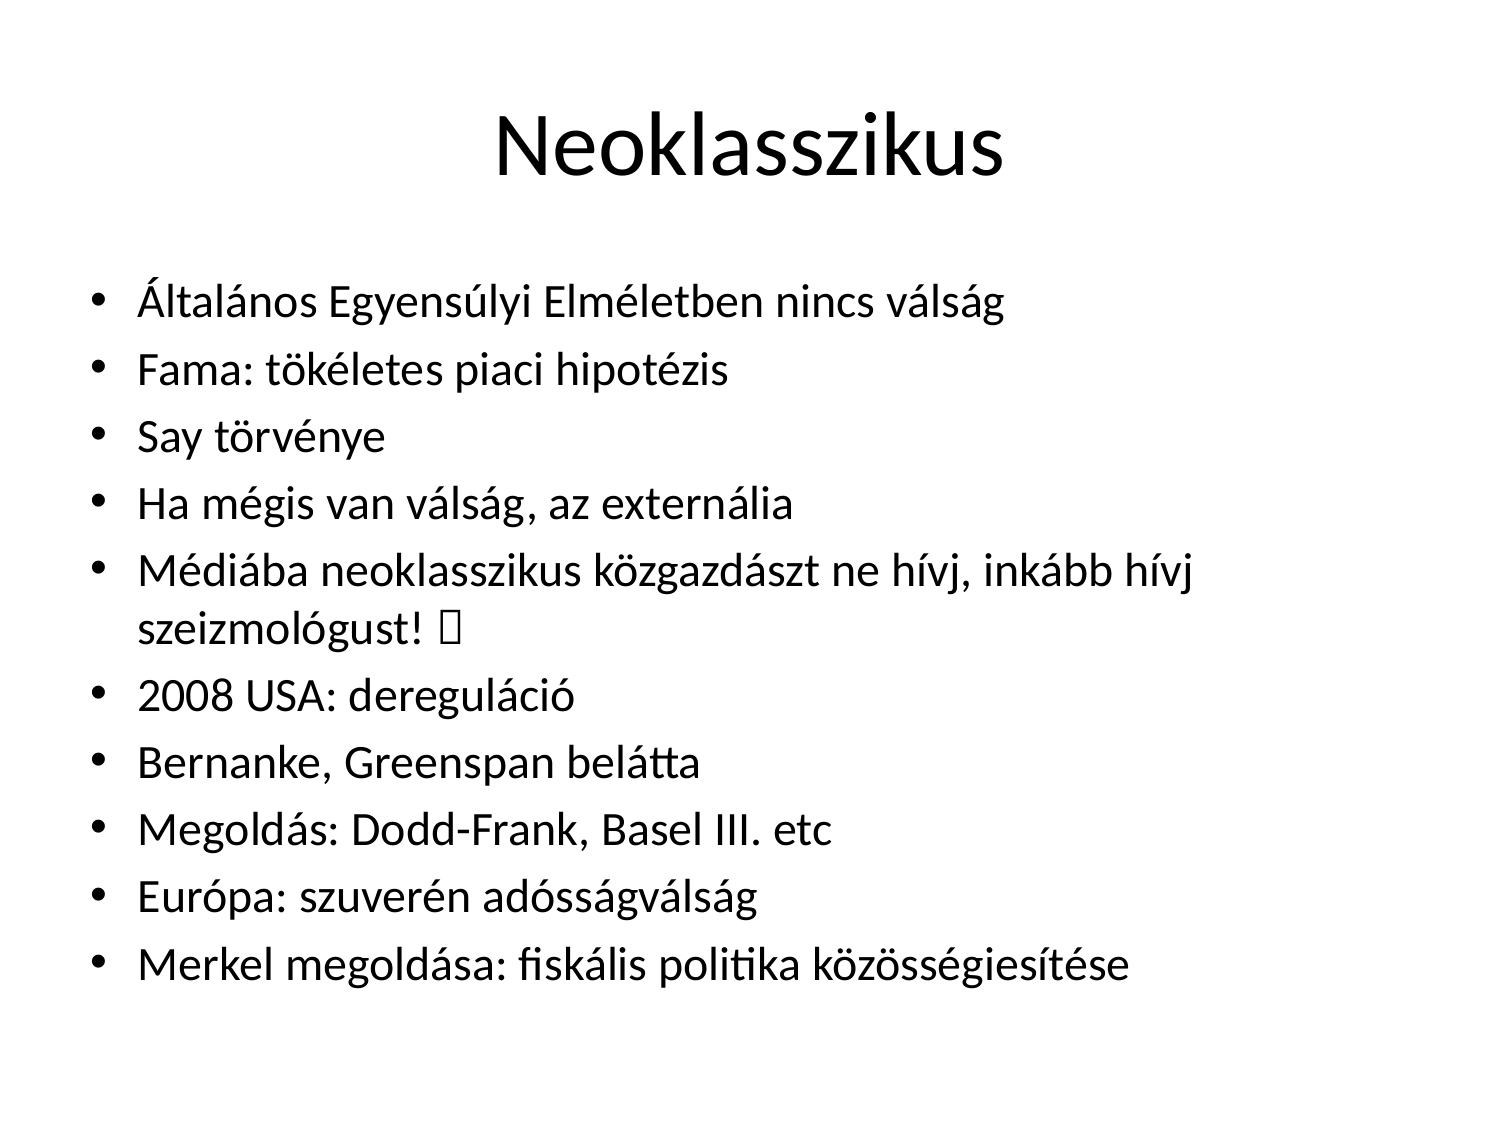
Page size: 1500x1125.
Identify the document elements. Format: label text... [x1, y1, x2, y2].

title Neoklasszikus [75, 45, 1425, 233]
list Általános Egyensúlyi Elméletben nincs válság Fama: tökéletes piaci hipotézis Say törvénye Ha mégis van válság, az externália Médiába neoklasszikus közgazdászt ne hívj, inkább hívj szeizmológust!  2008 USA: dereguláció Bernanke, Greenspan belátta Megoldás: Dodd-Frank, Basel III. etc Európa: szuverén adósságválság Merkel megoldása: fiskális politika közösségiesítése [75, 262, 1425, 1005]
